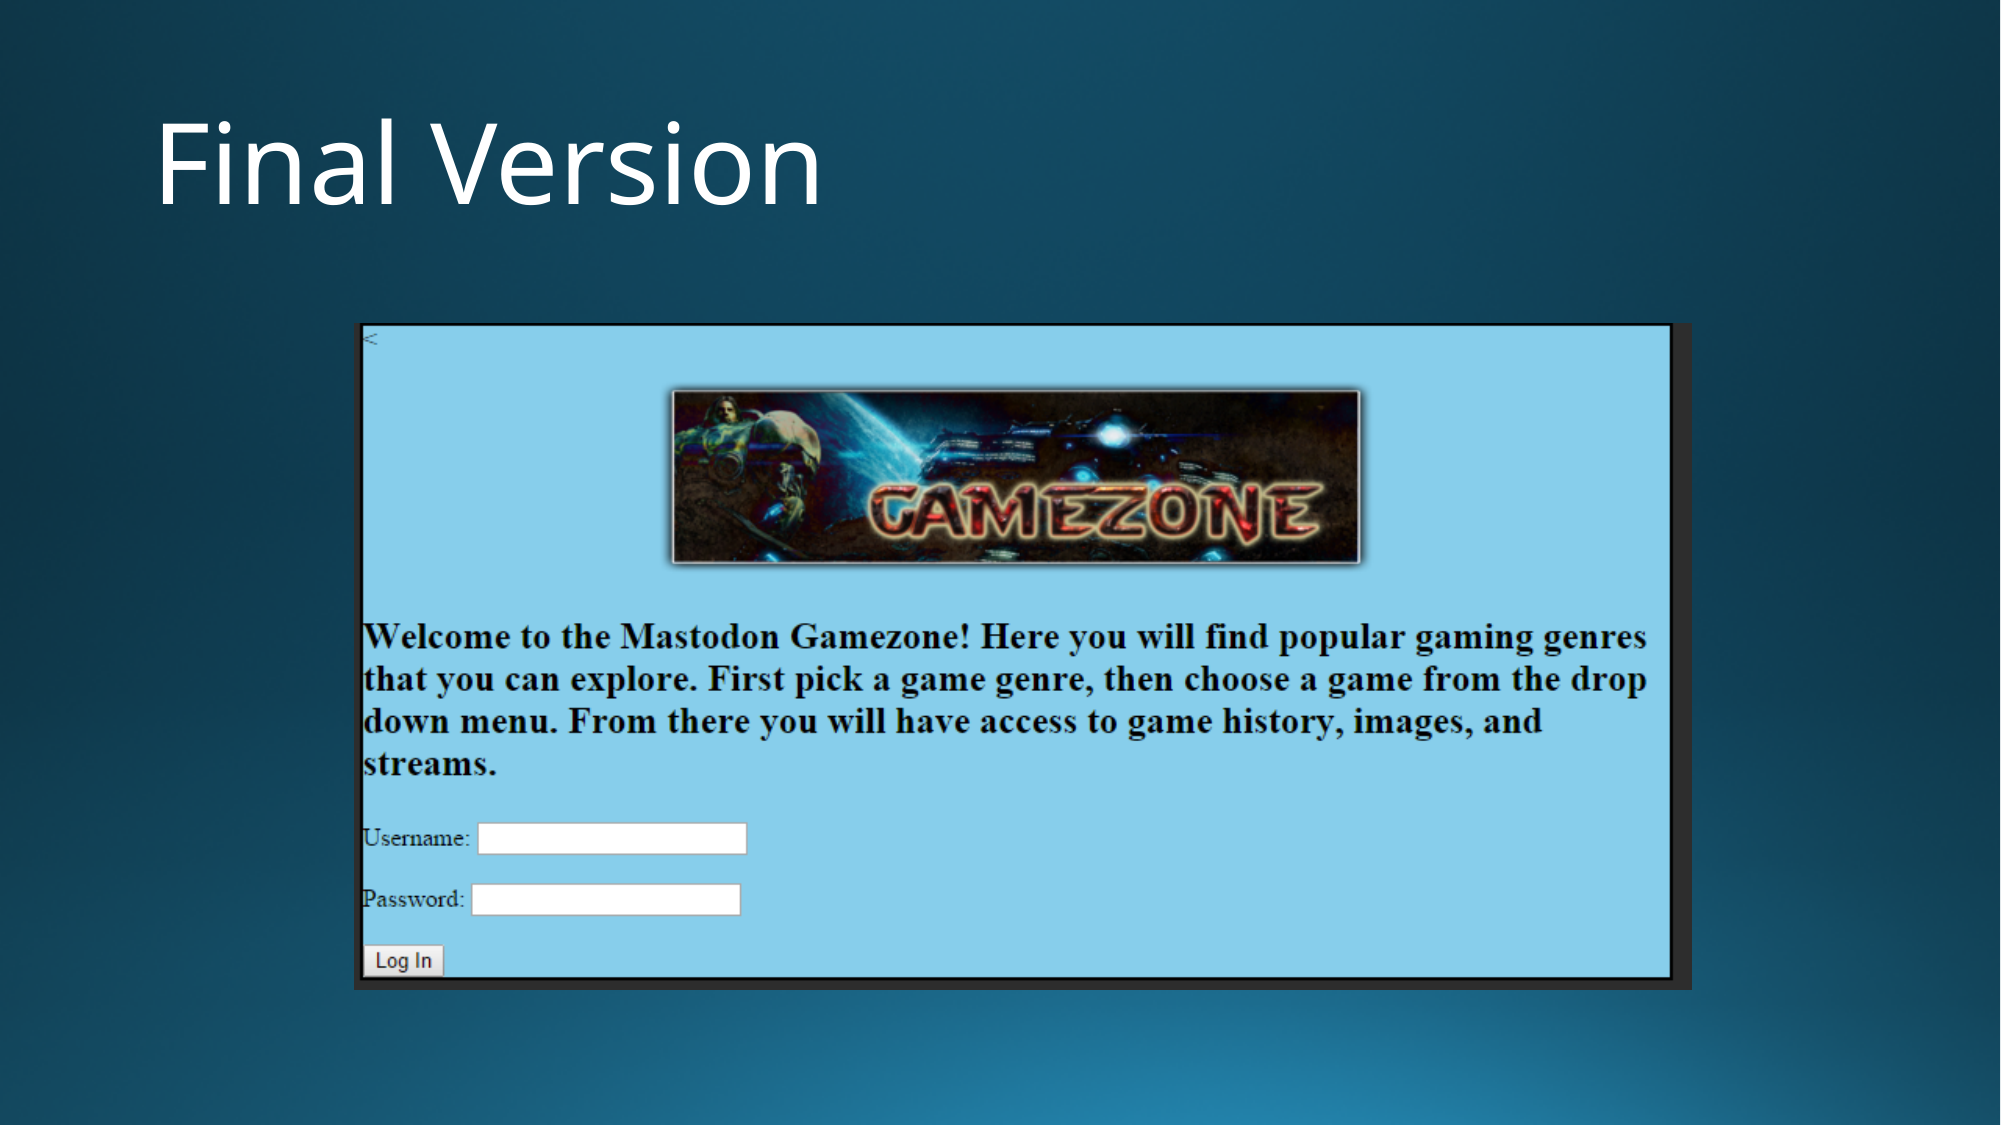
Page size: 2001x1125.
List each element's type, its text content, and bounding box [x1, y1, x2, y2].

title Final Version [137, 59, 1863, 278]
picture [0, 0, 2001, 1125]
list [354, 323, 1692, 990]
